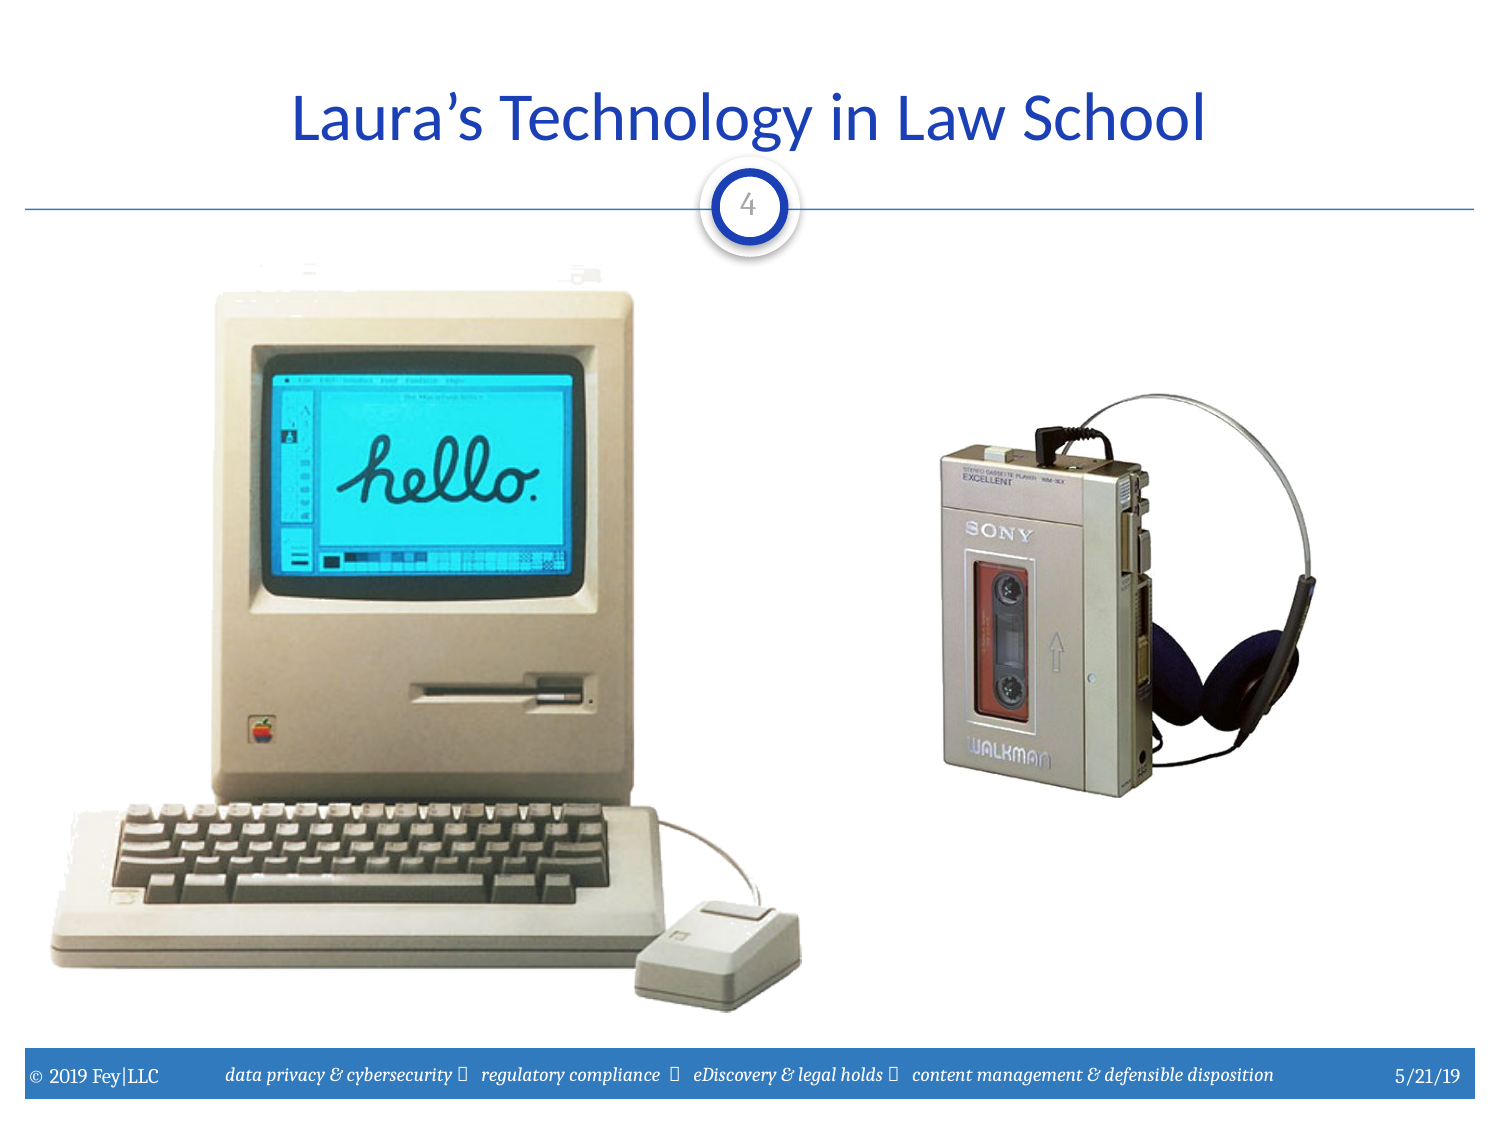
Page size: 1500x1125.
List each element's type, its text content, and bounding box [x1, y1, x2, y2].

title Laura’s Technology in Law School [49, 37, 1450, 163]
picture [49, 262, 802, 1013]
picture [912, 374, 1337, 826]
